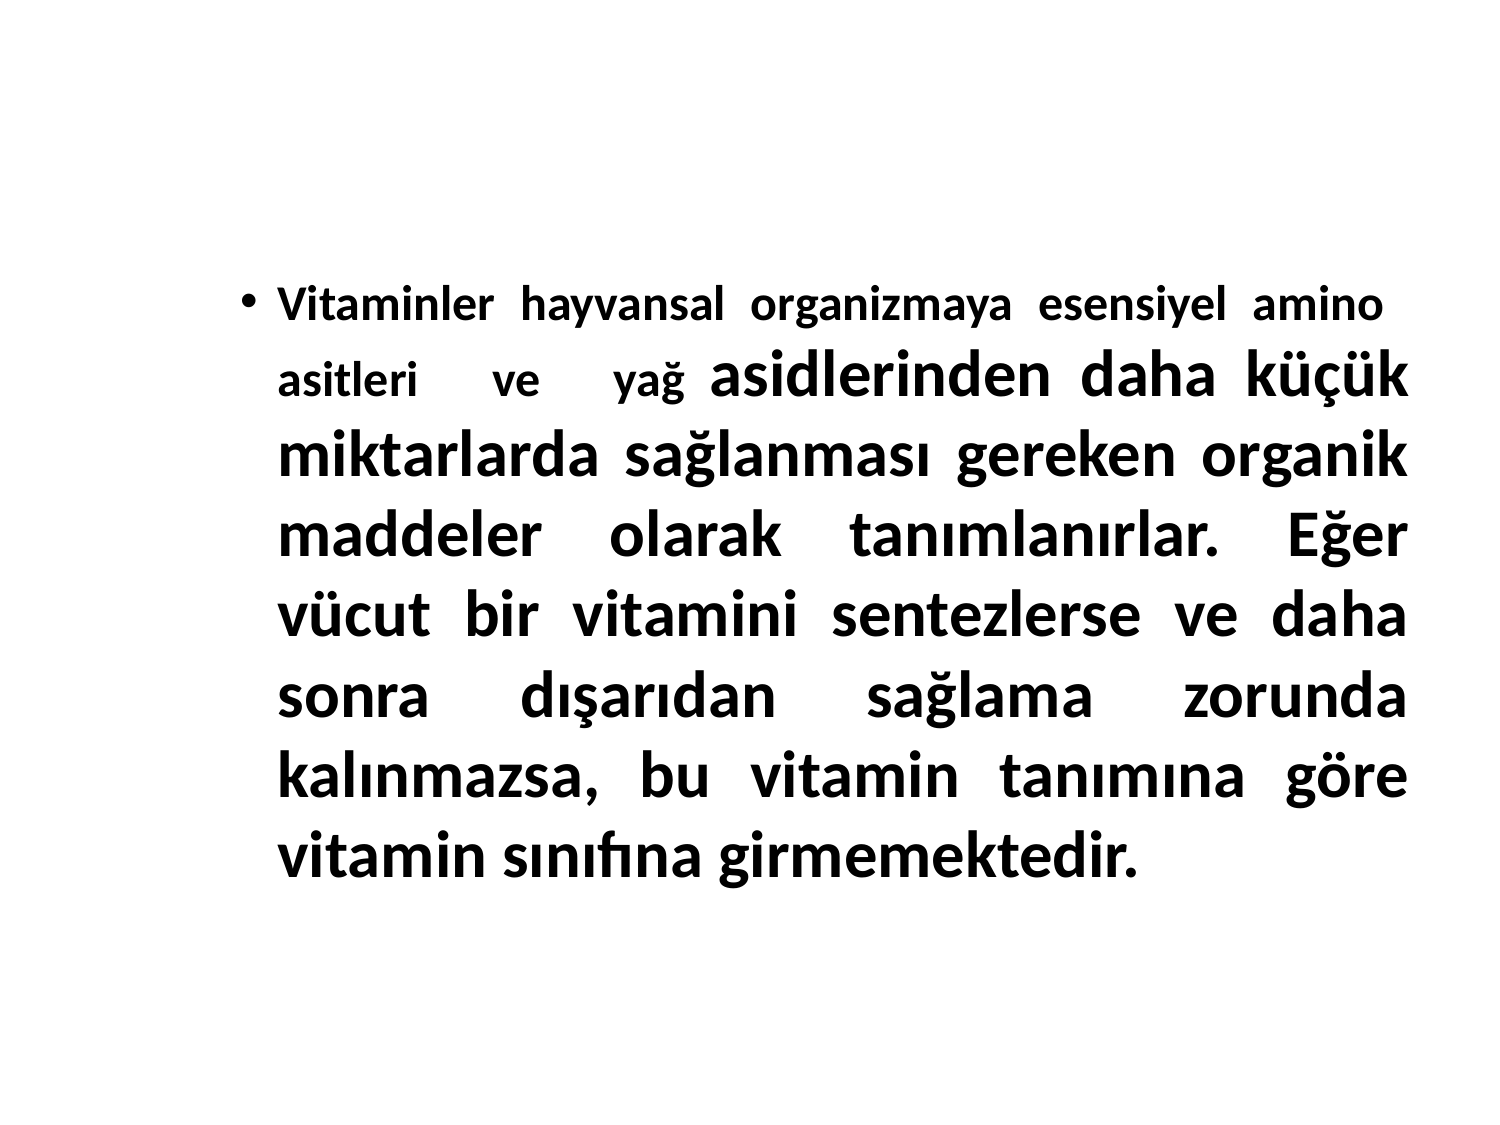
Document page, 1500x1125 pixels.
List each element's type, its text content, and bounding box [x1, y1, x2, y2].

list Vitaminler hayvansal organizmaya esensiyel amino asitleri ve yağ asidlerinden daha küçük miktarlarda sağlanması gereken organik maddeler olarak tanımlanırlar. Eğer vücut bir vitamini sentezlerse ve daha sonra dışarıdan sağlama zorunda kalınmazsa, bu vitamin tanımına göre vitamin sınıfına girmemektedir. [75, 262, 1425, 1005]
